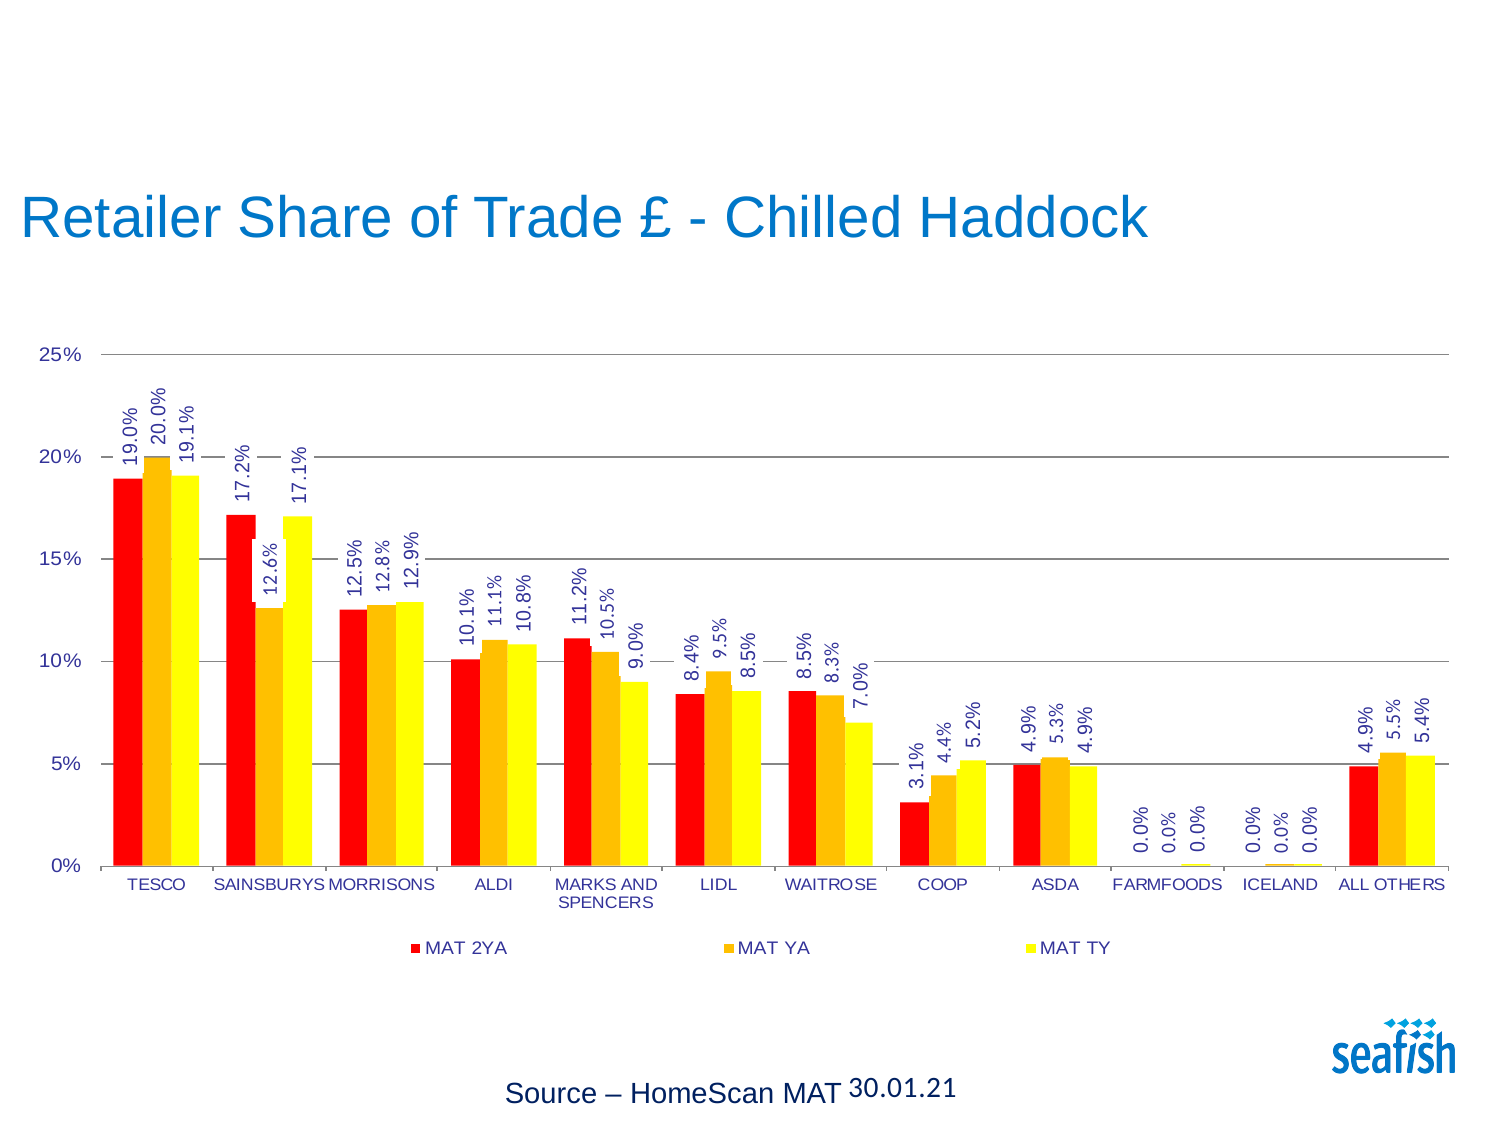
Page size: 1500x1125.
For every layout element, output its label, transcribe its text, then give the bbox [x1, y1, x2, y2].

picture [29, 290, 1471, 988]
title Retailer Share of Trade £ - Chilled Haddock [5, 160, 1341, 268]
text_box Source – HomeScan MAT [0, 1067, 857, 1117]
picture [841, 1072, 1058, 1114]
picture [1407, 1018, 1417, 1022]
picture [1332, 1018, 1455, 1074]
